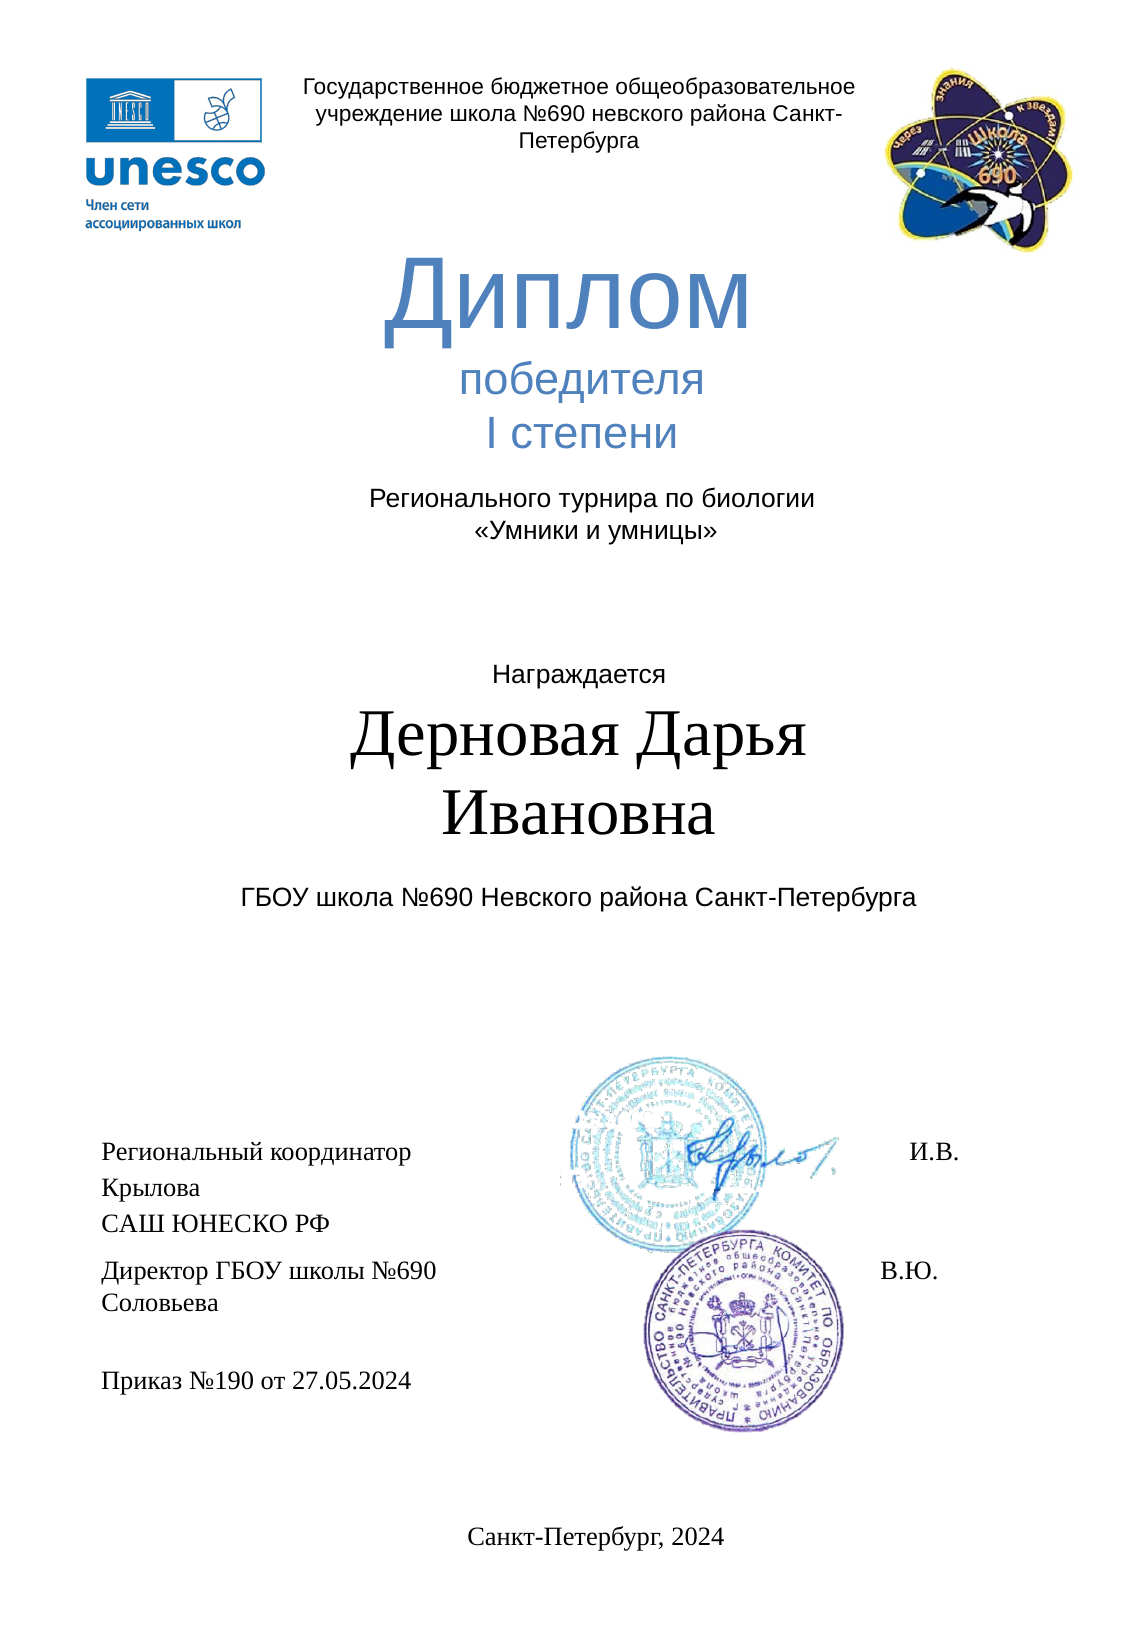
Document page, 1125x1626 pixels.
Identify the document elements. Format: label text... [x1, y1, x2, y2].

picture [560, 1038, 852, 1440]
text_box Региональный координатор И.В. Крылова CАШ ЮНЕСКО РФ [86, 1121, 554, 1245]
text_box Государственное бюджетное общеобразовательное учреждение школа №690 невского района Санкт-Петербурга [278, 64, 874, 161]
text_box Санкт-Петербург, 2024 [341, 1511, 851, 1558]
text_box Региональный координатор И.В. Крылова CАШ ЮНЕСКО РФ [856, 1121, 1076, 1245]
text_box Директор ГБОУ школы №690 В.Ю. Соловьева [86, 1245, 627, 1324]
text_box Награждается Дерновая Дарья Ивановна ГБОУ школа №690 Невского района Санкт-Петербурга [203, 649, 955, 992]
picture [876, 63, 1080, 256]
picture [72, 63, 277, 243]
text_box Приказ №190 от 27.05.2024 [86, 1355, 596, 1403]
text_box Диплом победителя I степени [140, 219, 1024, 465]
text_box Директор ГБОУ школы №690 В.Ю. Соловьева [856, 1245, 1076, 1324]
text_box Регионального турнира по биологии «Умники и умницы» [295, 473, 897, 552]
